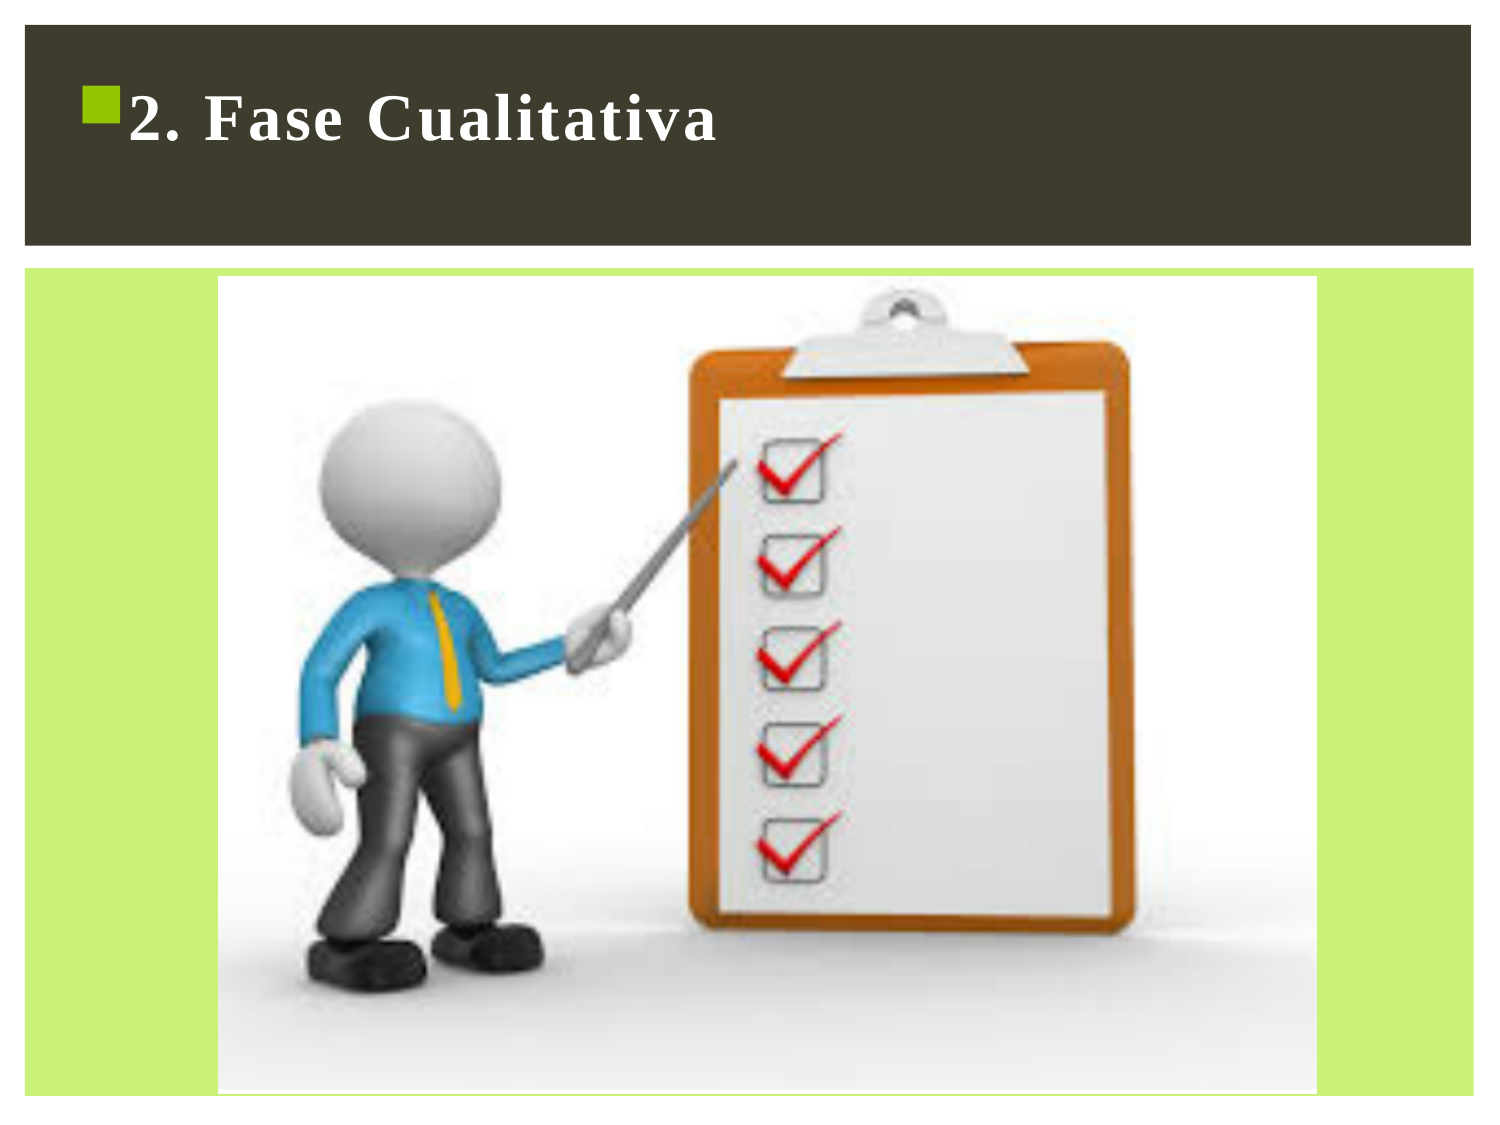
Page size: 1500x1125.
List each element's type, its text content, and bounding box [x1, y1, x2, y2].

list 2. Fase Cualitativa [53, 66, 1433, 185]
picture [217, 276, 1318, 1095]
